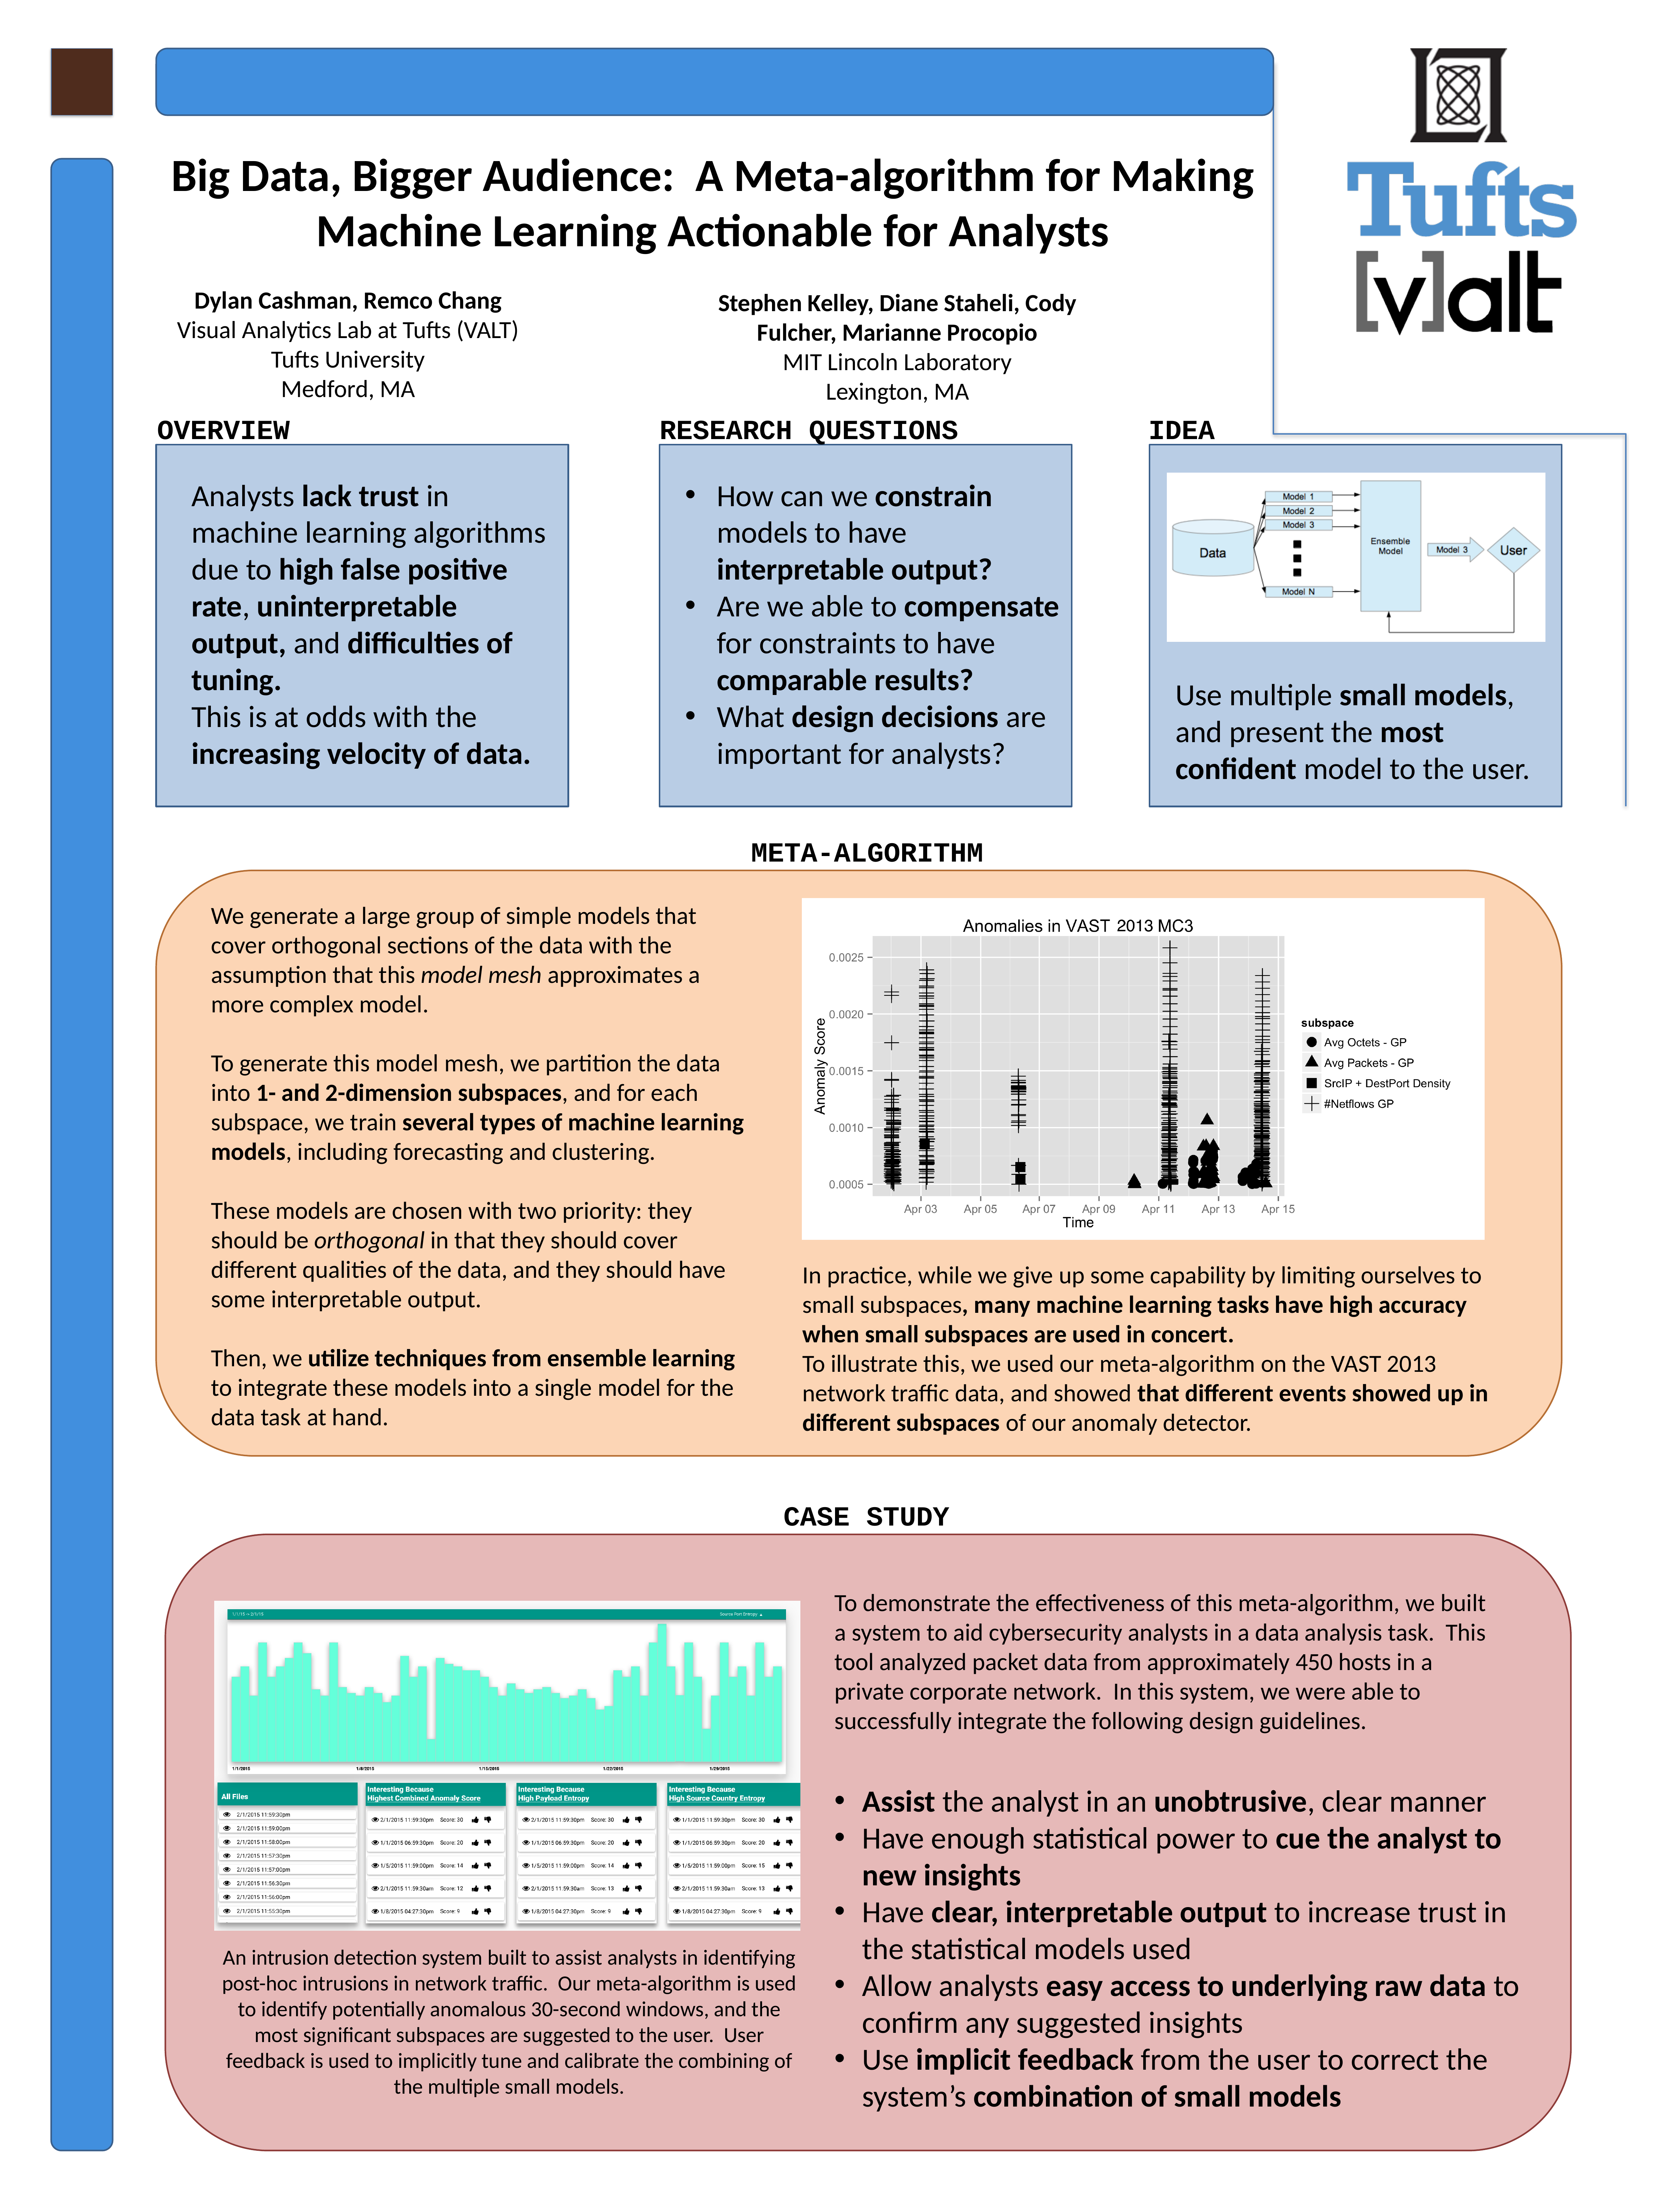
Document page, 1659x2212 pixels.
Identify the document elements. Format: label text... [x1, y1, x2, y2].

text_box CASE STUDY [778, 1495, 957, 1534]
text_box [50, 158, 114, 2152]
text_box META-ALGORITHM [745, 831, 990, 870]
picture [214, 1601, 800, 1931]
text_box In practice, while we give up some capability by limiting ourselves to small subspaces, many machine learning tasks have high accuracy when small subspaces are used in concert. To illustrate this, we used our meta-algorithm on the VAST 2013 network traffic data, and showed that different events showed up in different subspaces of our anomaly detector. [797, 1256, 1505, 1439]
text_box How can we constrain models to have interpretable output? Are we able to compensate for constraints to have comparable results? What design decisions are important for analysts? [659, 473, 1072, 773]
text_box An intrusion detection system built to assist analysts in identifying post-hoc intrusions in network traffic. Our meta-algorithm is used to identify potentially anomalous 30-second windows, and the most significant subspaces are suggested to the user. User feedback is used to implicitly tune and calibrate the combining of the multiple small models. [216, 1940, 802, 2101]
picture [1273, 48, 1651, 336]
text_box [164, 1533, 1572, 2152]
text_box [659, 444, 1072, 807]
text_box [155, 444, 569, 807]
text_box Analysts lack trust in machine learning algorithms due to high false positive rate, uninterpretable output, and difficulties of tuning. This is at odds with the increasing velocity of data. [186, 473, 552, 773]
text_box [155, 869, 1563, 1457]
text_box Use multiple small models, and present the most confident model to the user. [1149, 672, 1562, 788]
text_box RESEARCH QUESTIONS [654, 408, 1015, 448]
picture [1167, 473, 1545, 642]
text_box Assist the analyst in an unobtrusive, clear manner Have enough statistical power to cue the analyst to new insights Have clear, interpretable output to increase trust in the statistical models used Allow analysts easy access to underlying raw data to confirm any suggested insights Use implicit feedback from the user to correct the system’s combination of small models [829, 1778, 1545, 2153]
picture [802, 898, 1485, 1240]
text_box [1149, 614, 1562, 807]
text_box [51, 48, 113, 115]
text_box Big Data, Bigger Audience: A Meta-algorithm for Making Machine Learning Actionable for Analysts [156, 142, 1270, 258]
text_box Dylan Cashman, Remco Chang Visual Analytics Lab at Tufts (VALT) Tufts University Medford, MA [156, 281, 540, 405]
text_box Stephen Kelley, Diane Staheli, Cody Fulcher, Marianne Procopio MIT Lincoln Laboratory Lexington, MA [705, 284, 1074, 408]
text_box To demonstrate the effectiveness of this meta-algorithm, we built a system to aid cybersecurity analysts in a data analysis task. This tool analyzed packet data from approximately 450 hosts in a private corporate network. In this system, we were able to successfully integrate the following design guidelines. [829, 1584, 1507, 1737]
text_box OVERVIEW [152, 408, 389, 448]
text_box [1077, 258, 1659, 611]
text_box [155, 48, 1274, 116]
text_box We generate a large group of simple models that cover orthogonal sections of the data with the assumption that this model mesh approximates a more complex model. To generate this model mesh, we partition the data into 1- and 2-dimension subspaces, and for each subspace, we train several types of machine learning models, including forecasting and clustering. These models are chosen with two priority: they should be orthogonal in that they should cover different qualities of the data, and they should have some interpretable output. Then, we utilize techniques from ensemble learning to integrate these models into a single model for the data task at hand. [205, 897, 758, 1463]
